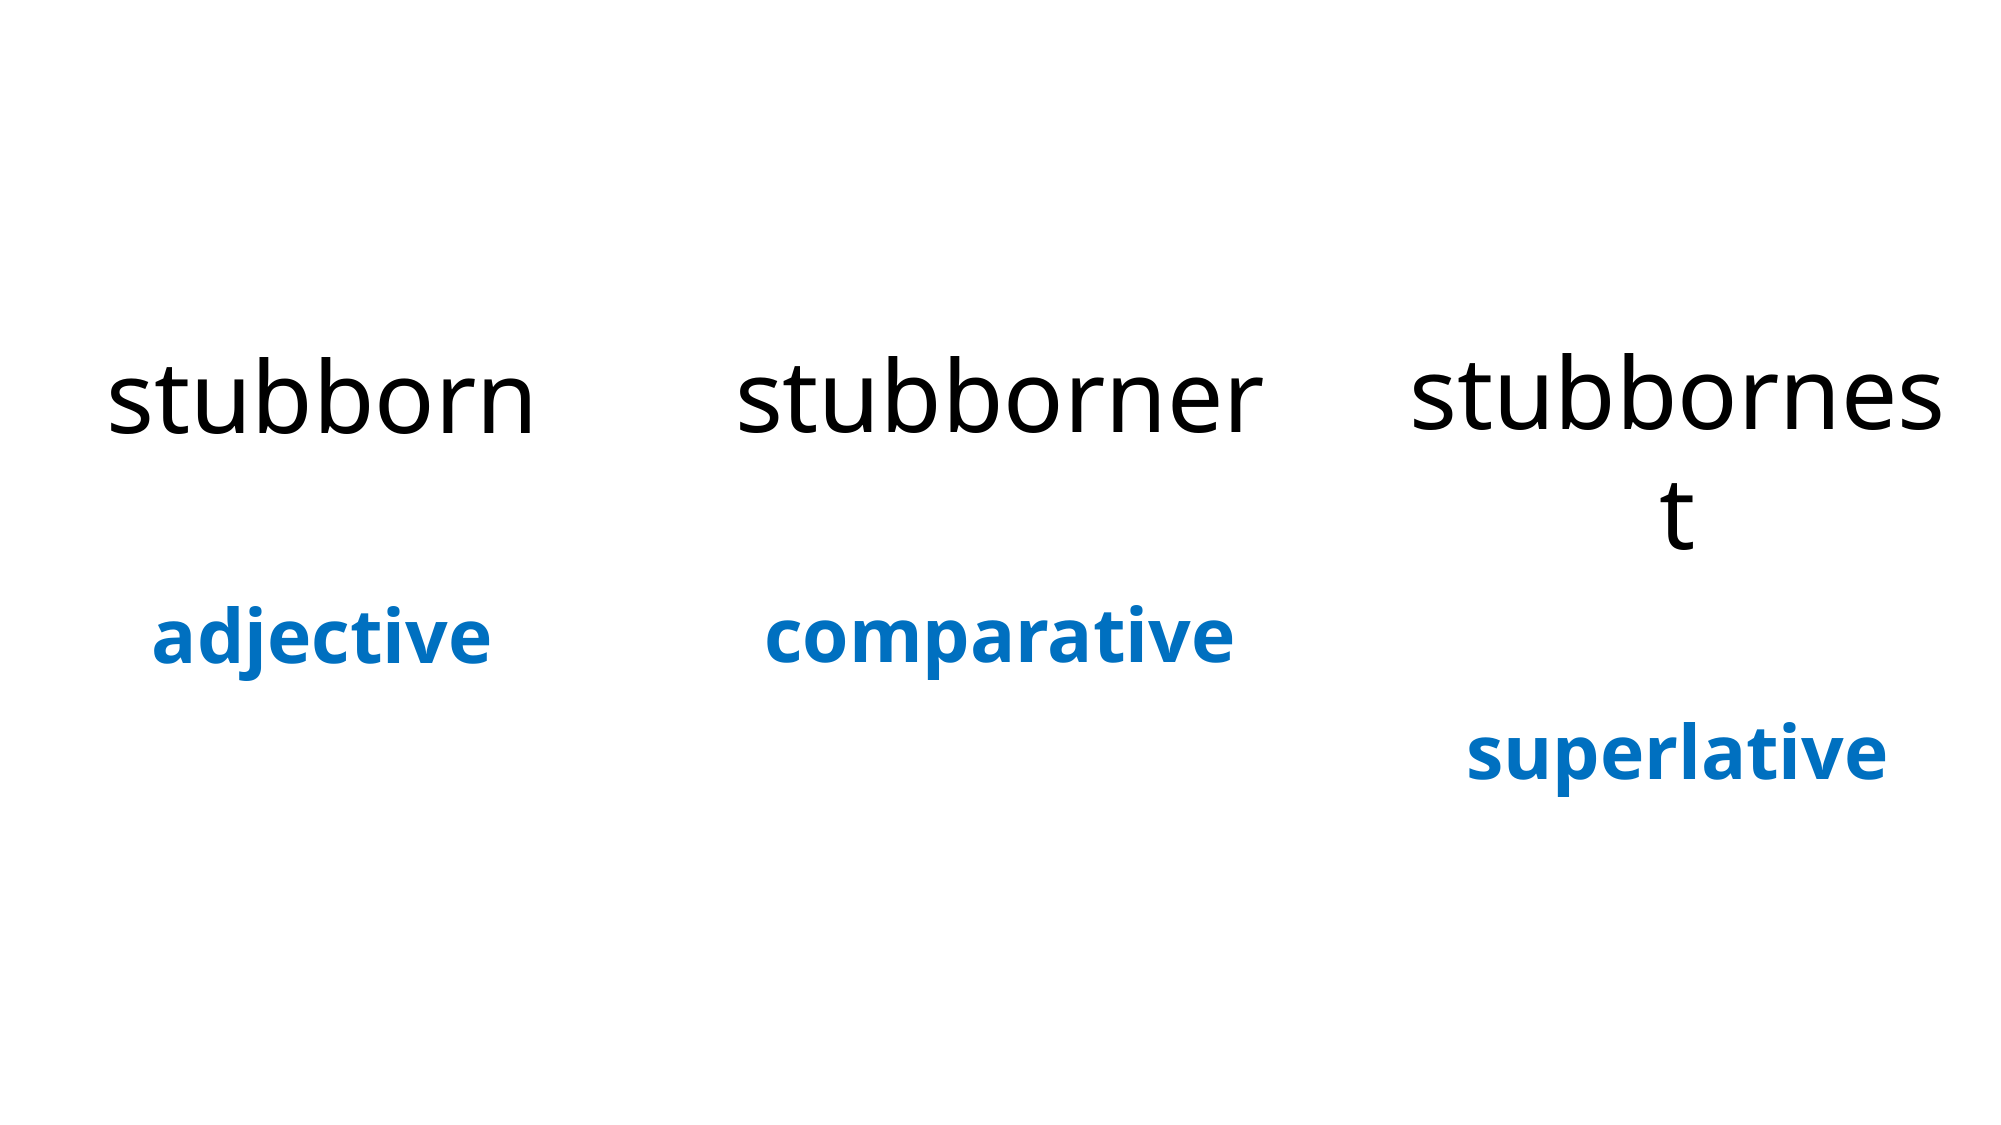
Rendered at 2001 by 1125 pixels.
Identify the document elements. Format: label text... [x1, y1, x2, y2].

text_box stubborner comparative [705, 205, 1295, 686]
text_box stubbornest superlative [1382, 202, 1973, 803]
text_box stubborn adjective [27, 326, 618, 687]
